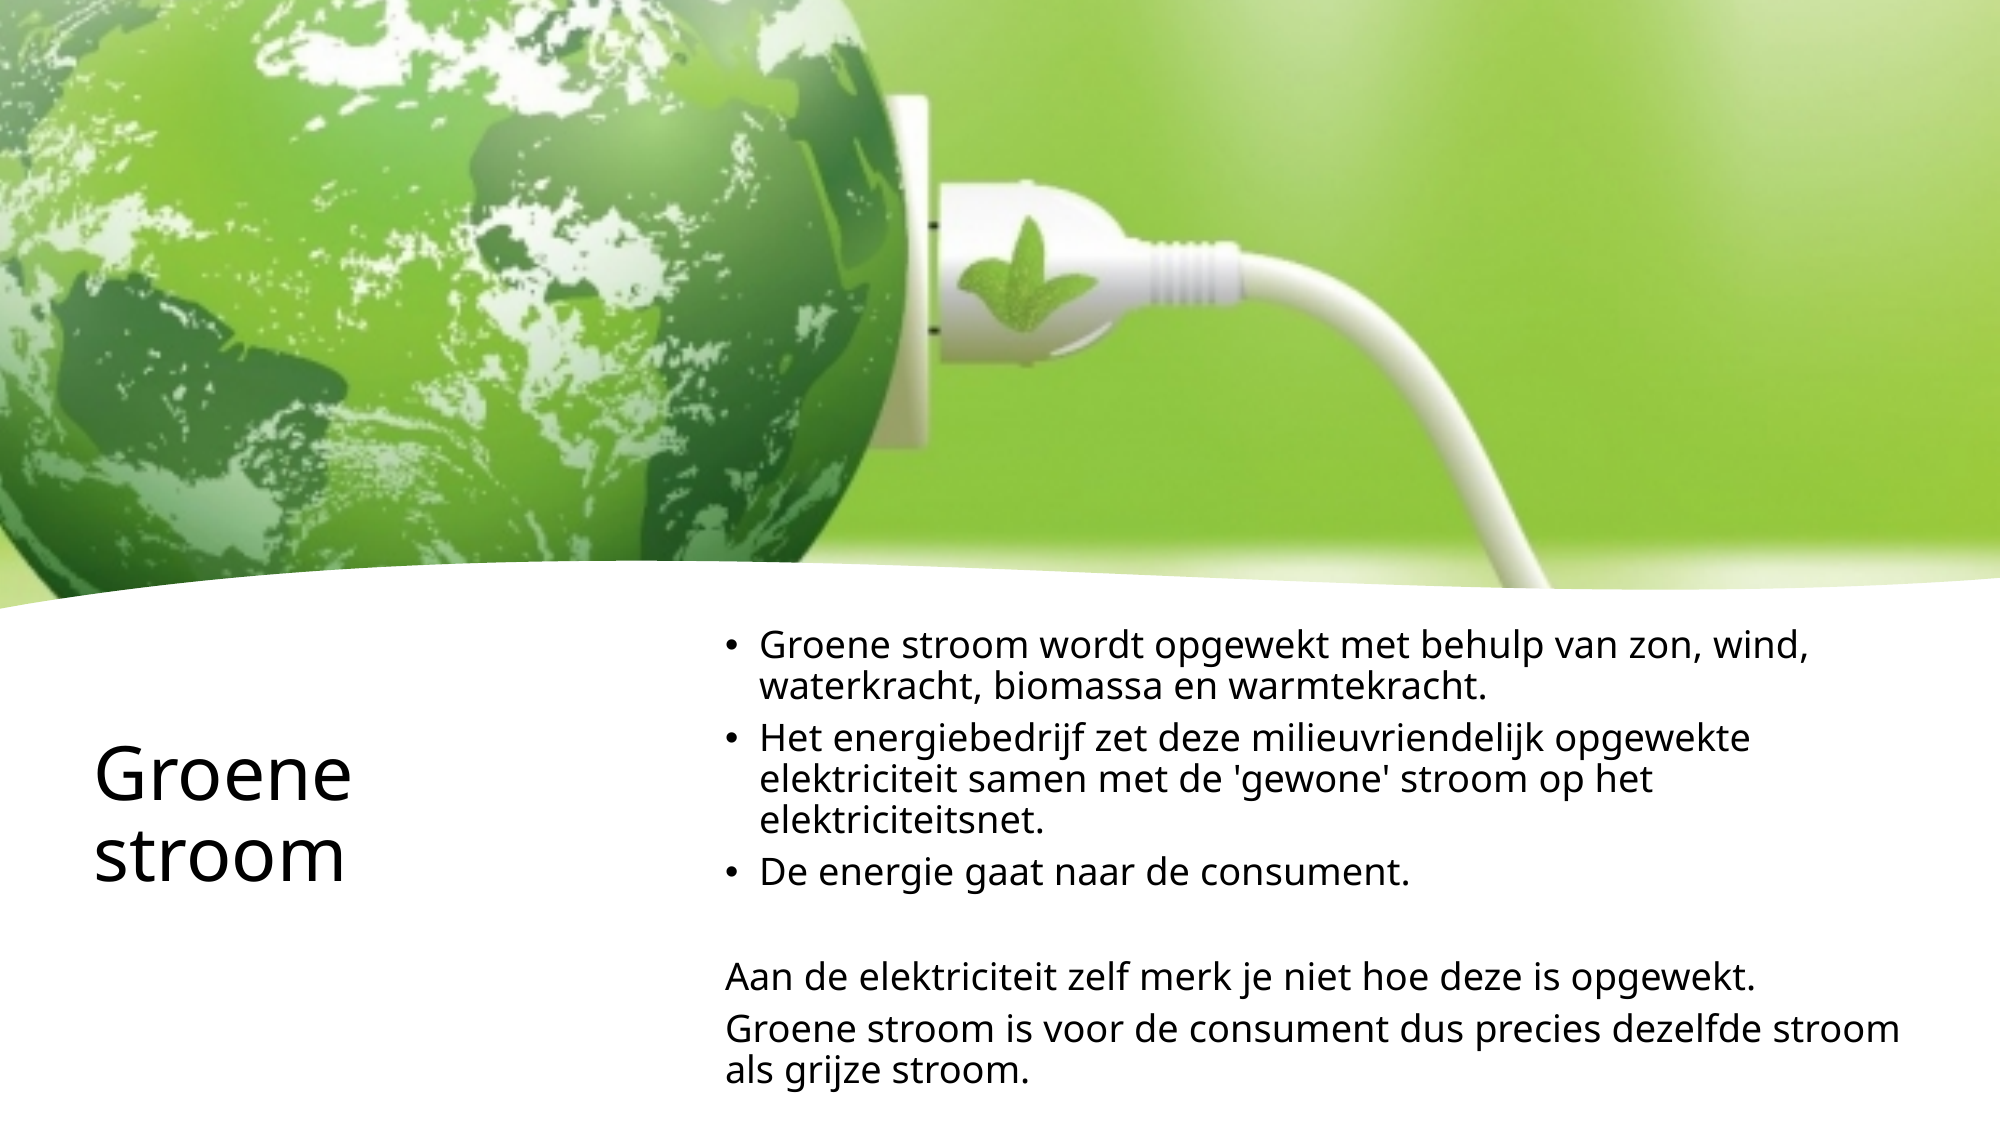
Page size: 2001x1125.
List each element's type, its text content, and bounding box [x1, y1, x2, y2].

title Groene stroom [78, 615, 619, 1018]
picture [0, 0, 2000, 609]
text_box Groene stroom wordt opgewekt met behulp van zon, wind, waterkracht, biomassa en warmtekracht. Het energiebedrijf zet deze milieuvriendelijk opgewekte elektriciteit samen met de 'gewone' stroom op het elektriciteitsnet. De energie gaat naar de consument. Aan de elektriciteit zelf merk je niet hoe deze is opgewekt. Groene stroom is voor de consument dus precies dezelfde stroom als grijze stroom. [692, 615, 1921, 1102]
